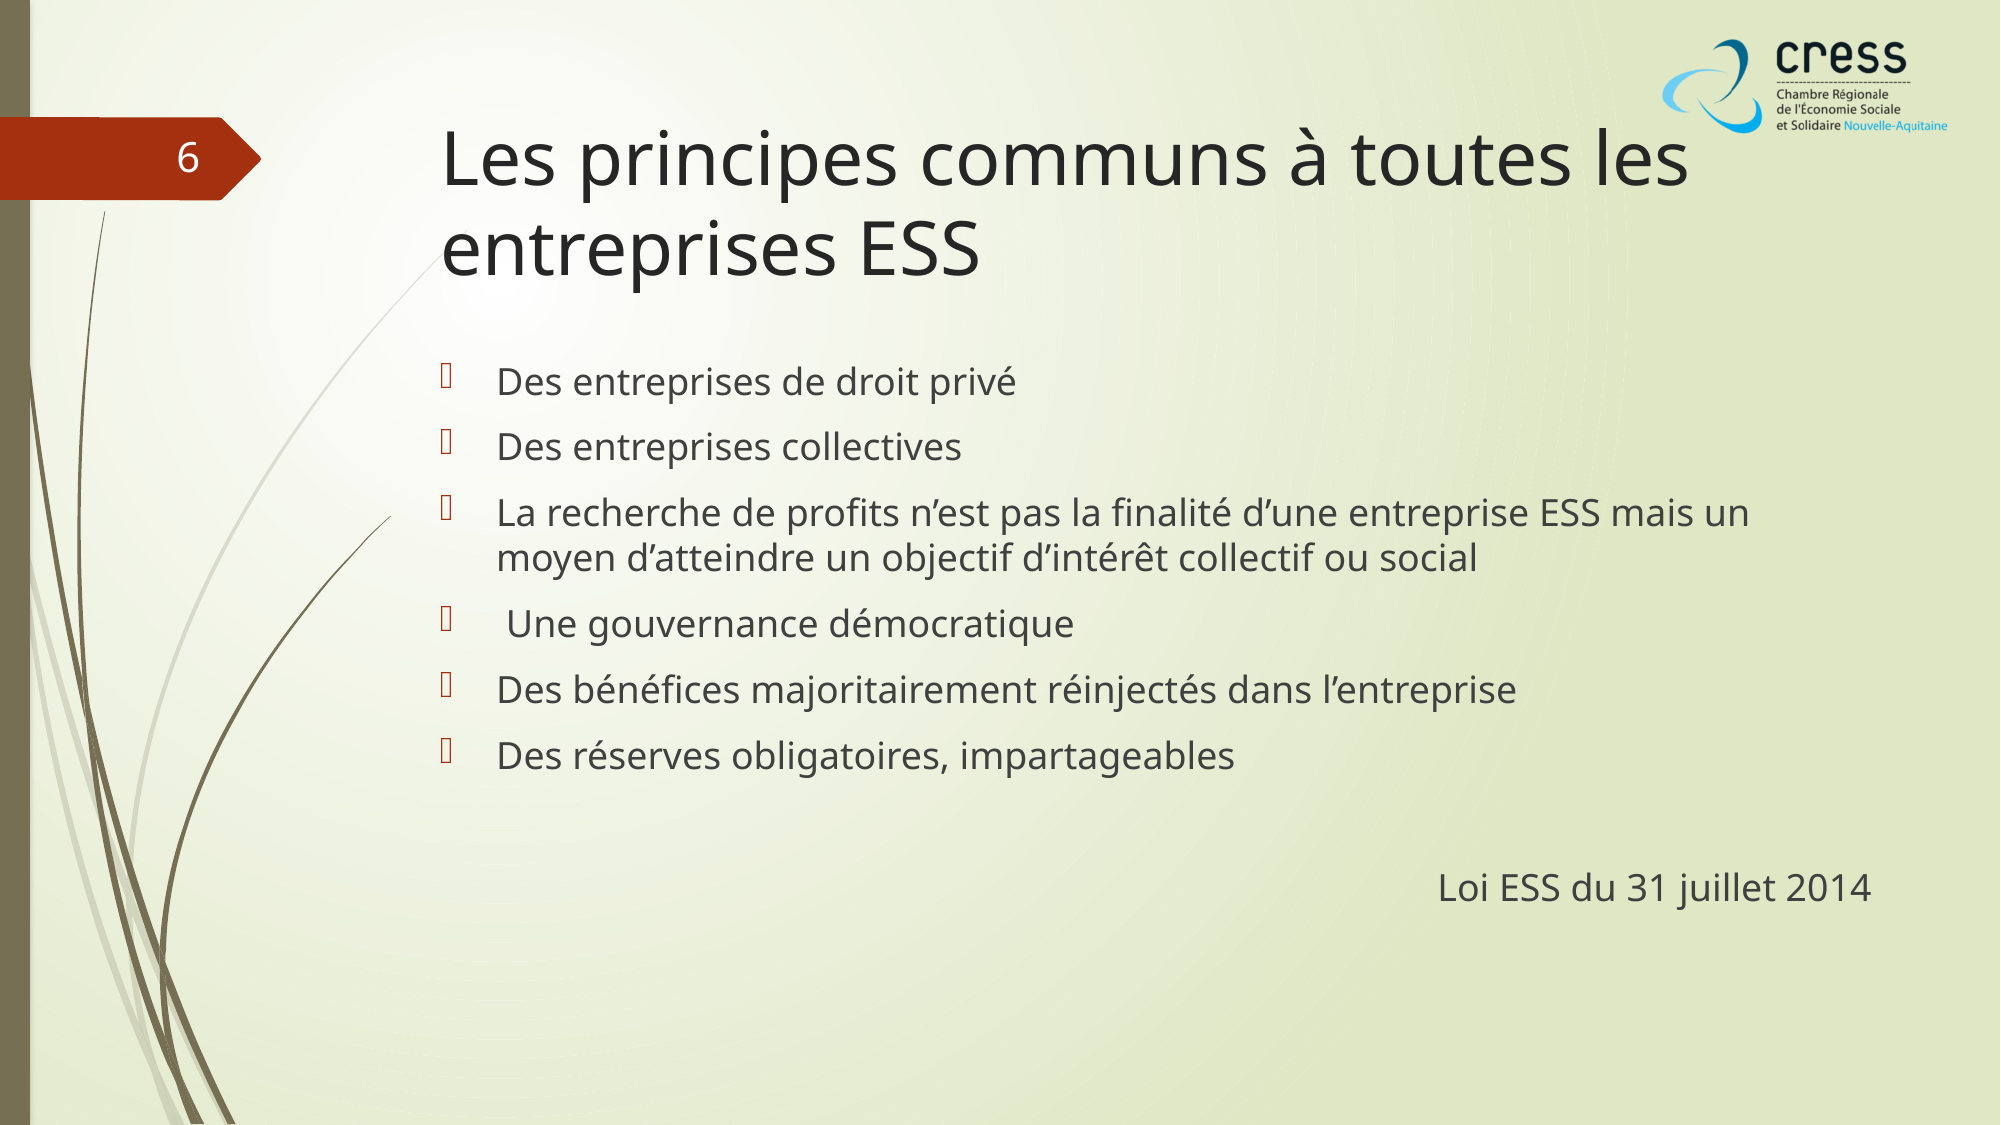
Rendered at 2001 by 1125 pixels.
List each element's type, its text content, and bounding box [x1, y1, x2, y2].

title Les principes communs à toutes les entreprises ESS [425, 102, 1888, 313]
picture [1659, 29, 1949, 139]
slide_number 6 [87, 129, 216, 190]
list Des entreprises de droit privé Des entreprises collectives La recherche de profits n’est pas la finalité d’une entreprise ESS mais un moyen d’atteindre un objectif d’intérêt collectif ou social Une gouvernance démocratique Des bénéfices majoritairement réinjectés dans l’entreprise Des réserves obligatoires, impartageables Loi ESS du 31 juillet 2014 [424, 350, 1888, 970]
